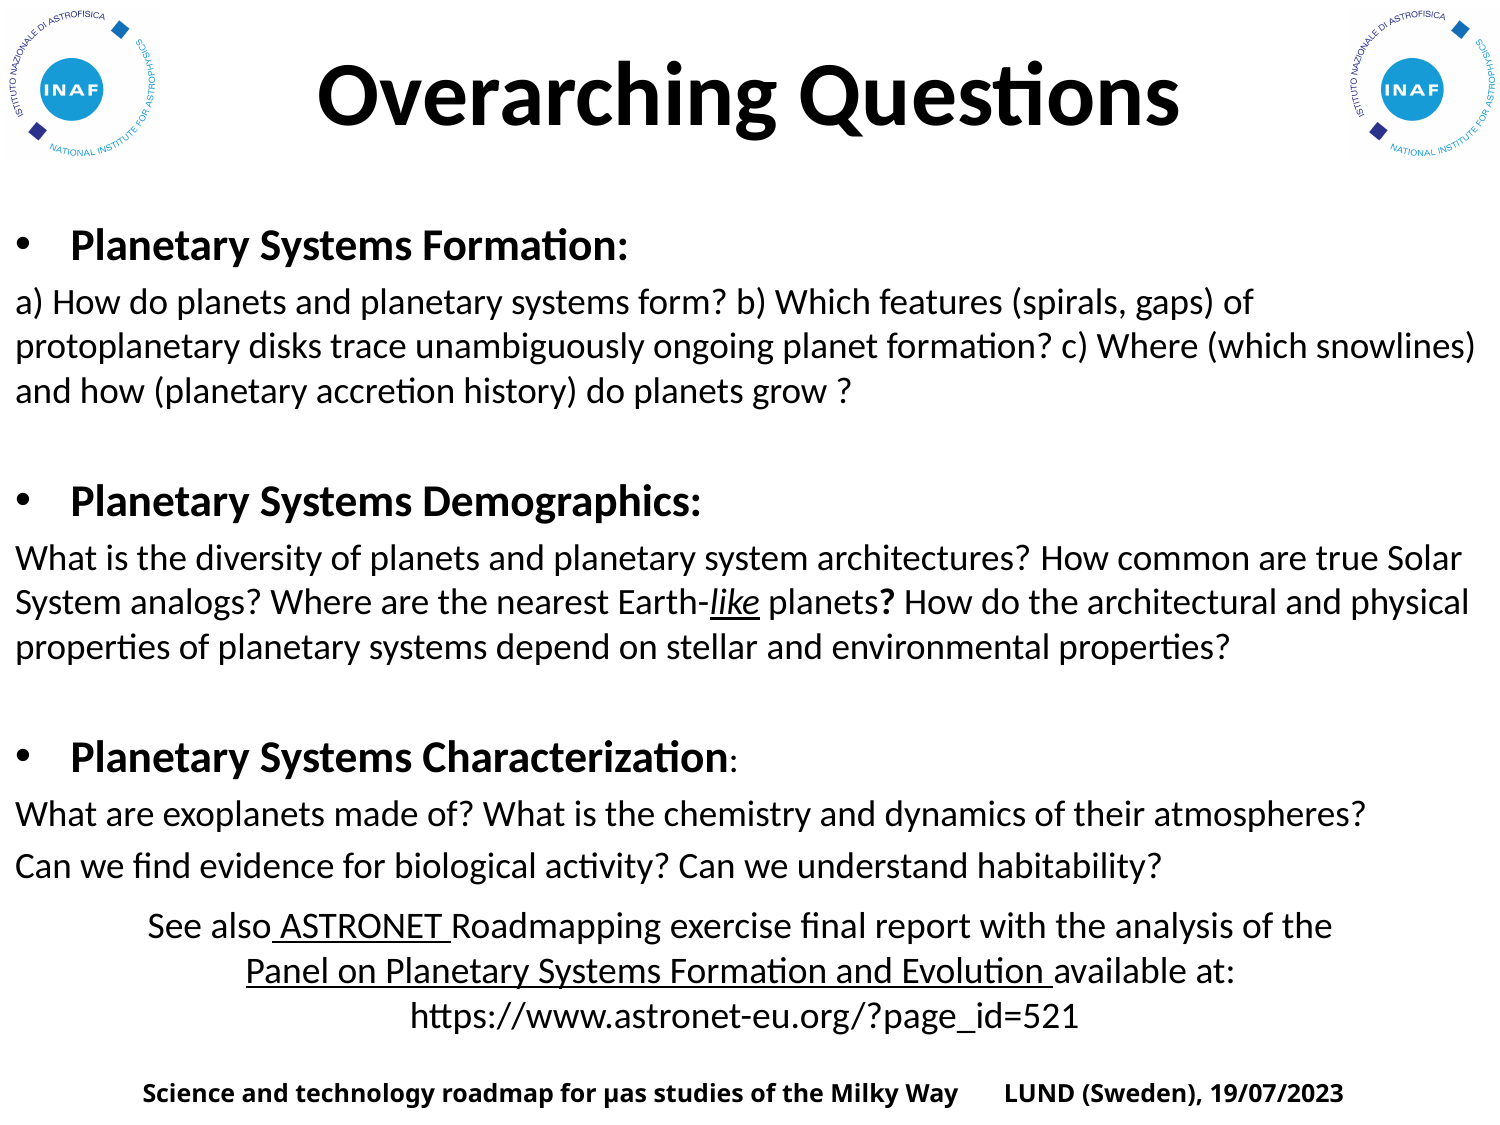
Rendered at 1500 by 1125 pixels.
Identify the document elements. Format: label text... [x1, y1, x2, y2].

list Planetary Systems Formation: a) How do planets and planetary systems form? b) Which features (spirals, gaps) of protoplanetary disks trace unambiguously ongoing planet formation? c) Where (which snowlines) and how (planetary accretion history) do planets grow ? Planetary Systems Demographics: What is the diversity of planets and planetary system architectures? How common are true Solar System analogs? Where are the nearest Earth-like planets? How do the architectural and physical properties of planetary systems depend on stellar and environmental properties? Planetary Systems Characterization: What are exoplanets made of? What is the chemistry and dynamics of their atmospheres? Can we find evidence for biological activity? Can we understand habitability? [0, 208, 1500, 894]
text_box See also ASTRONET Roadmapping exercise final report with the analysis of the Panel on Planetary Systems Formation and Evolution available at: https://www.astronet-eu.org/?page_id=521 [132, 893, 1358, 1043]
picture [1425, 7, 1500, 161]
title Overarching Questions [75, 0, 1425, 183]
picture [6, 7, 75, 161]
